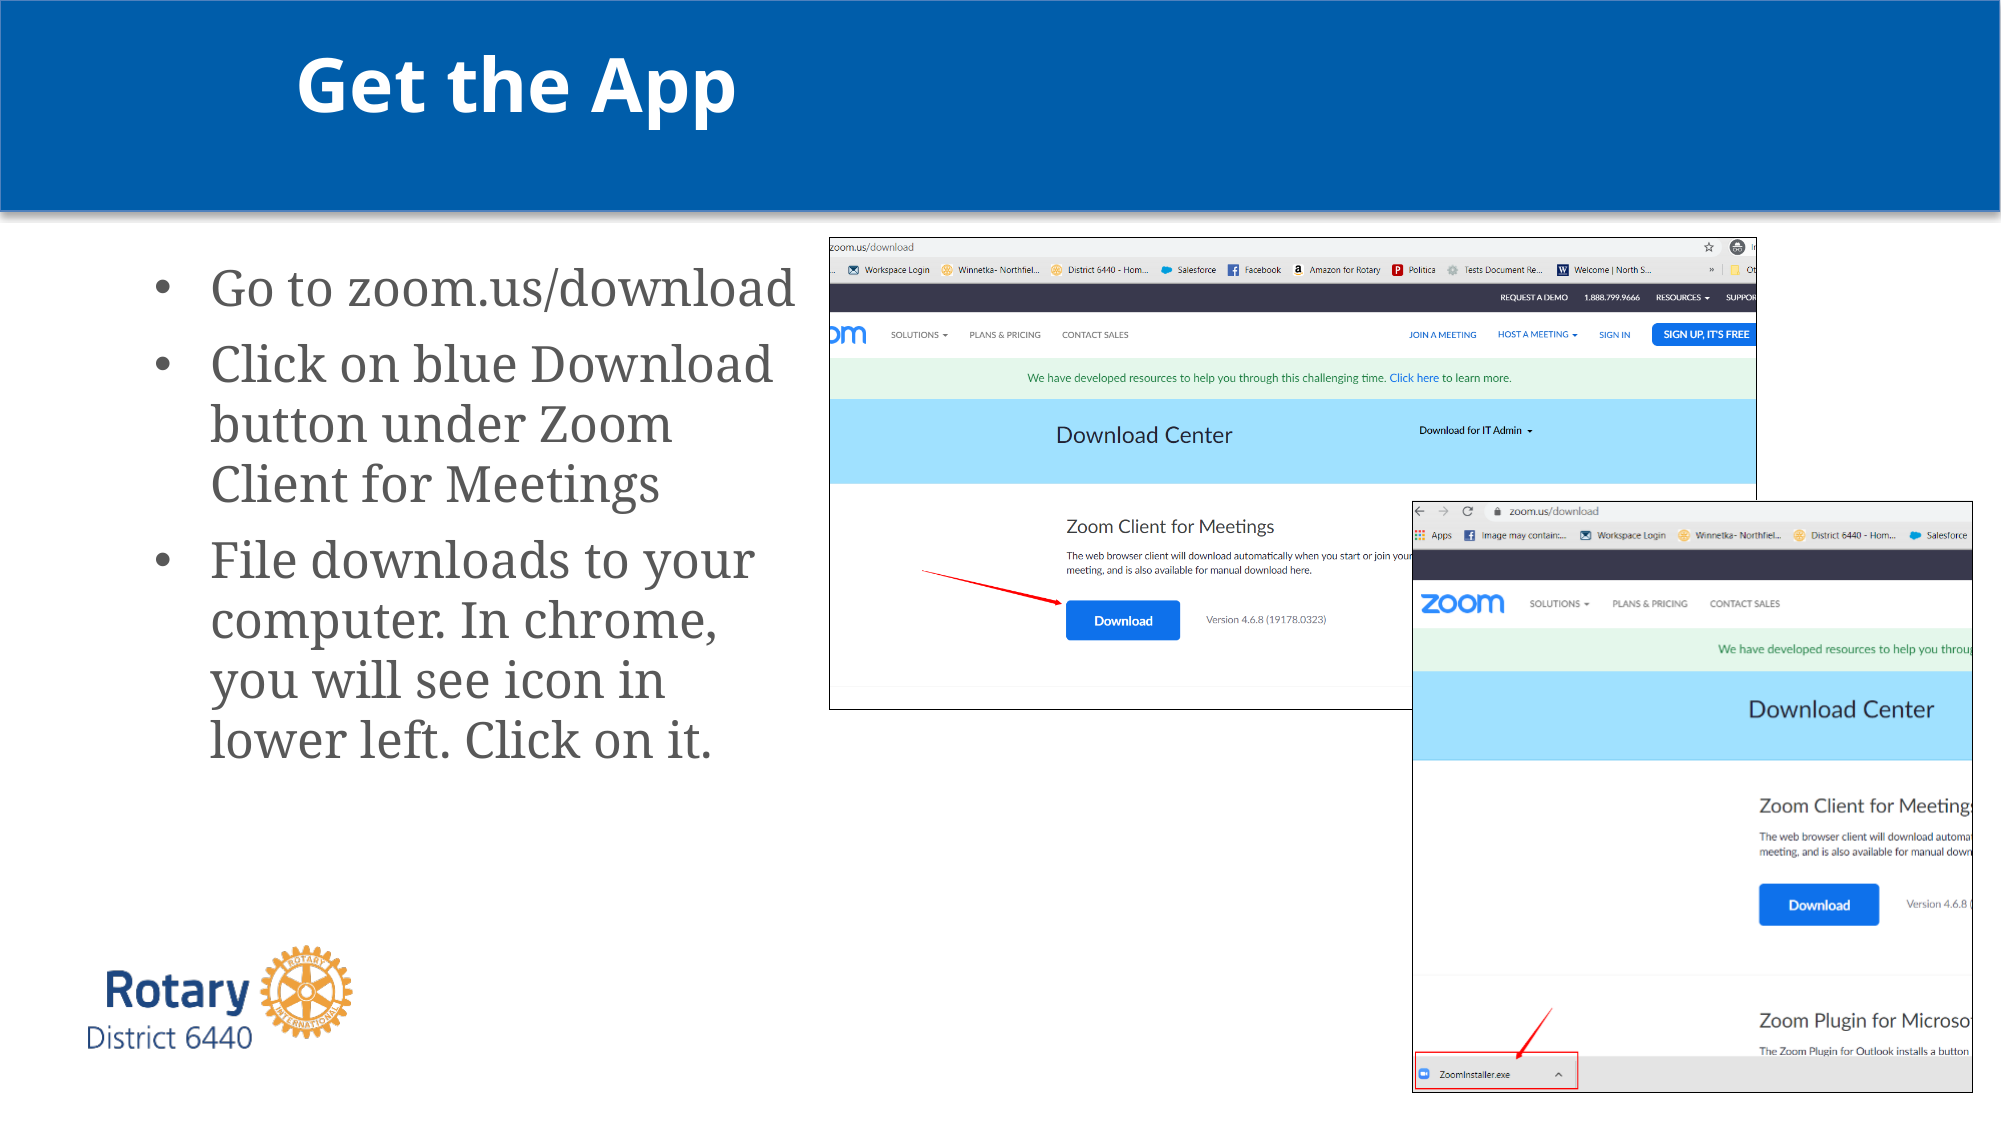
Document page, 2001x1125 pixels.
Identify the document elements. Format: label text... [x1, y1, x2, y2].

picture [66, 935, 367, 1072]
text_box Go to zoom.us/download Click on blue Download button under Zoom Client for Meetings File downloads to your computer. In chrome, you will see icon in lower left. Click on it. [102, 249, 829, 956]
picture [828, 237, 1973, 1093]
text_box Get the App [281, 47, 1719, 192]
